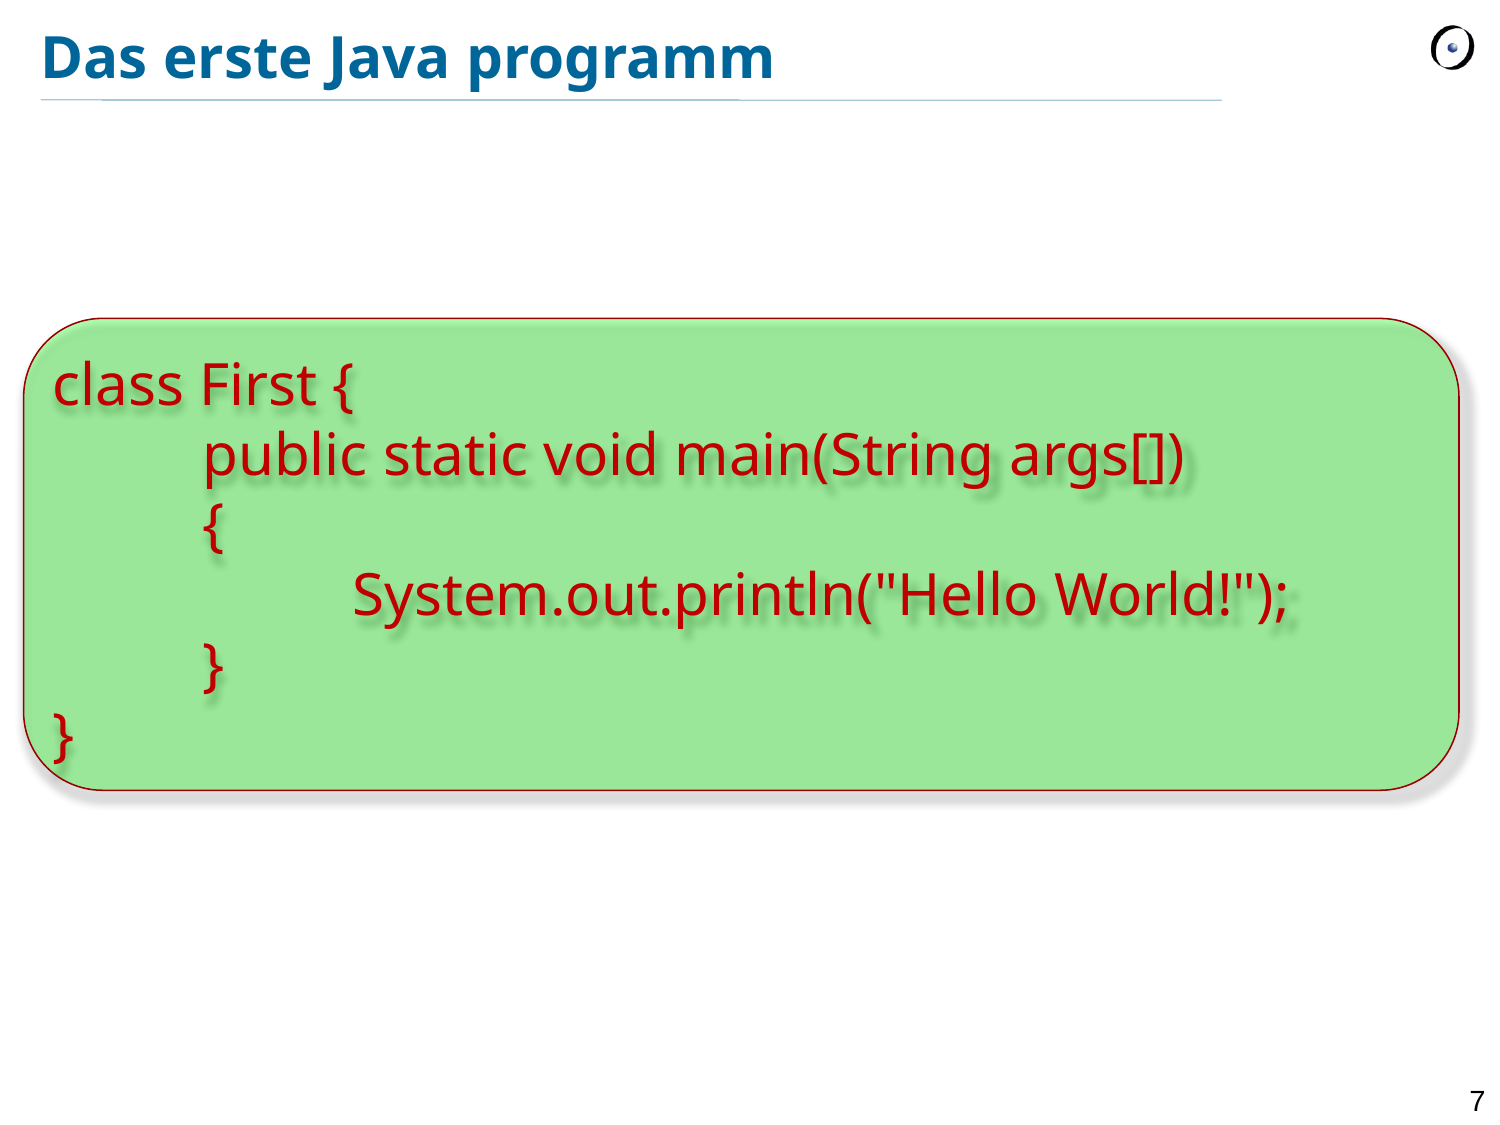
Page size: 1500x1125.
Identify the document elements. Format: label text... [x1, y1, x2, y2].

picture [1429, 20, 1476, 72]
text_box class First { public static void main(String args[]) { System.out.println("Hello World!"); } } [23, 318, 1460, 791]
title Das erste Java programm [40, 18, 1344, 91]
